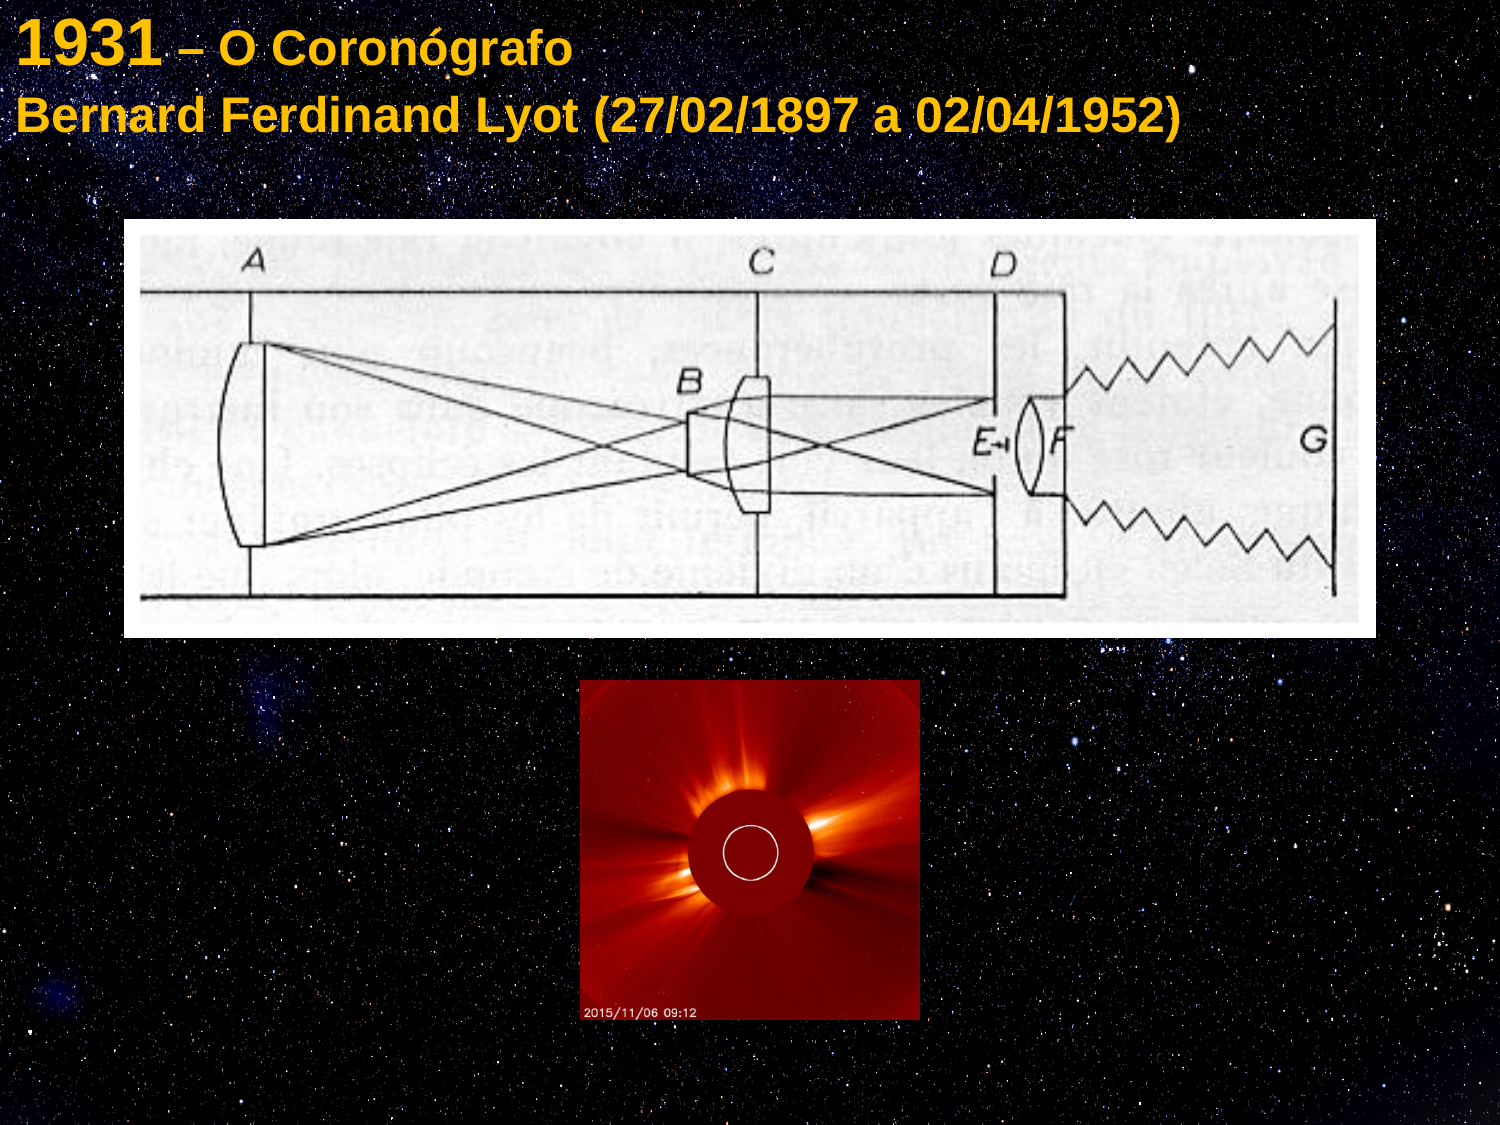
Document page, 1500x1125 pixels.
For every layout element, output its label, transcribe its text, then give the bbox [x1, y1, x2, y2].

picture [124, 219, 1376, 638]
picture [580, 680, 920, 1021]
list 1931 – O Coronógrafo Bernard Ferdinand Lyot (27/02/1897 a 02/04/1952) [0, 0, 1500, 1125]
